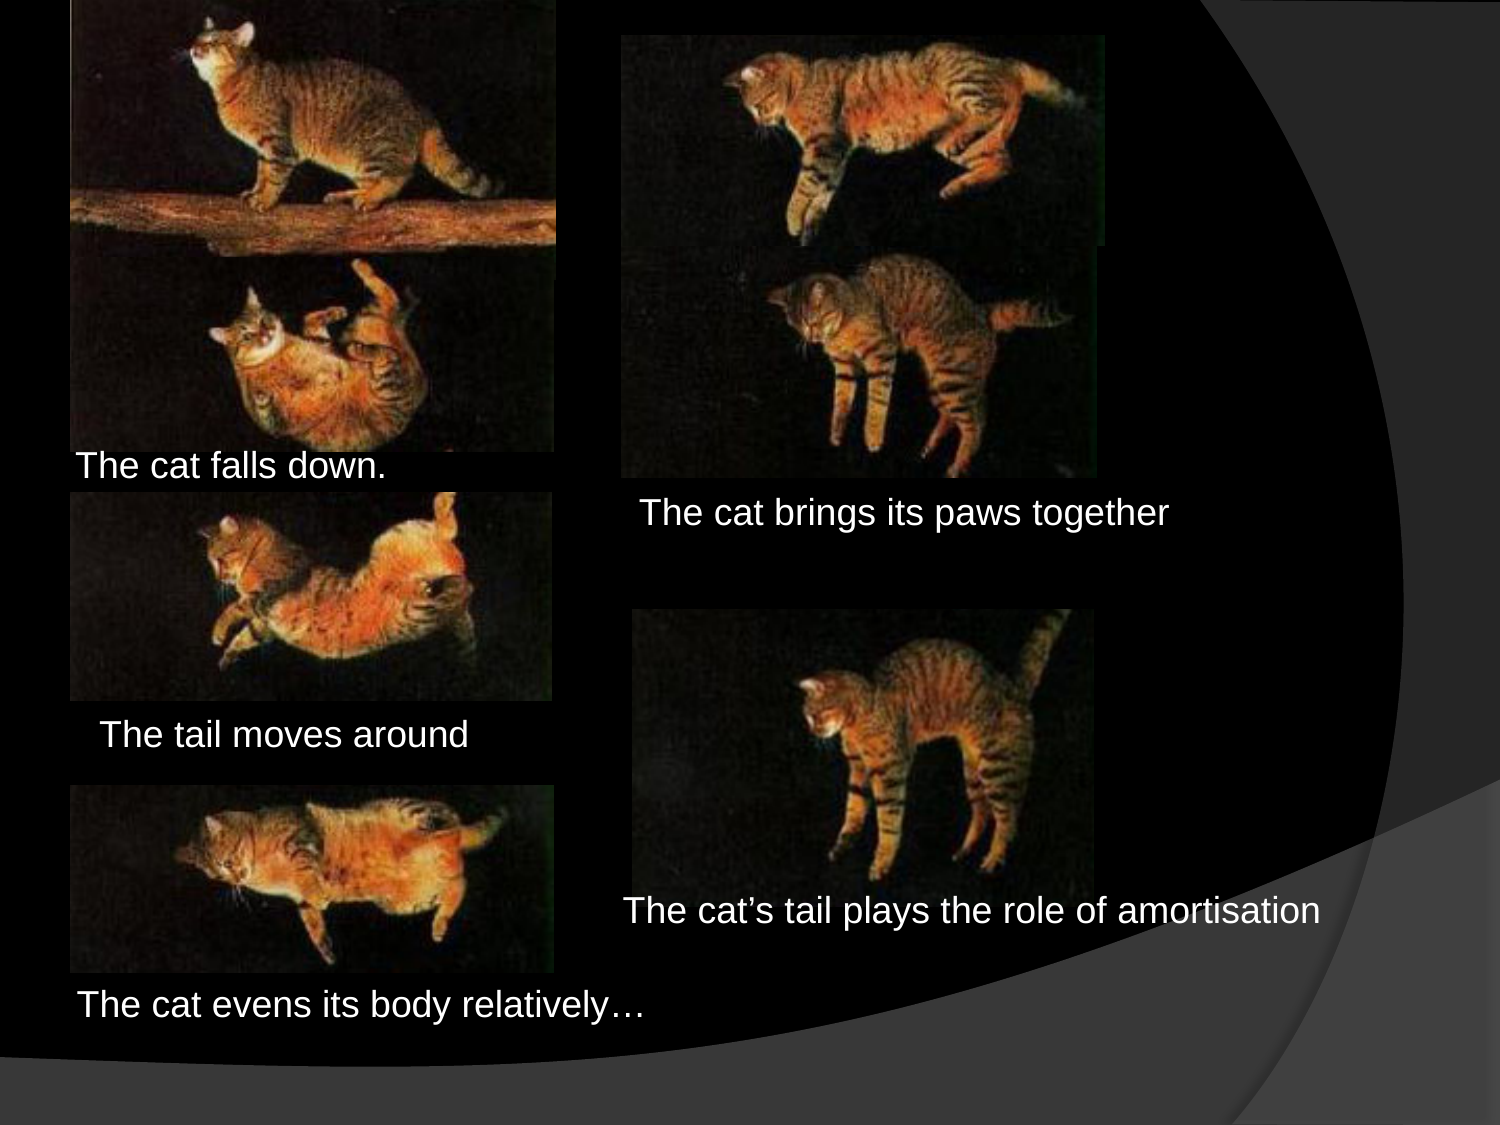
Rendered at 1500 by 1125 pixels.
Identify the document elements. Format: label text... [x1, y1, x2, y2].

picture [70, 491, 552, 701]
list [70, 0, 556, 247]
picture [70, 784, 554, 973]
text_box The cat brings its paws together [624, 480, 1185, 541]
text_box The cat’s tail plays the role of amortisation [607, 878, 1337, 939]
picture [632, 609, 1094, 907]
text_box The cat falls down. [60, 455, 403, 494]
picture [620, 245, 1097, 478]
text_box The tail moves around [84, 711, 485, 763]
picture [620, 34, 1105, 239]
picture [70, 257, 554, 452]
text_box The cat evens its body relatively… [61, 972, 662, 1033]
